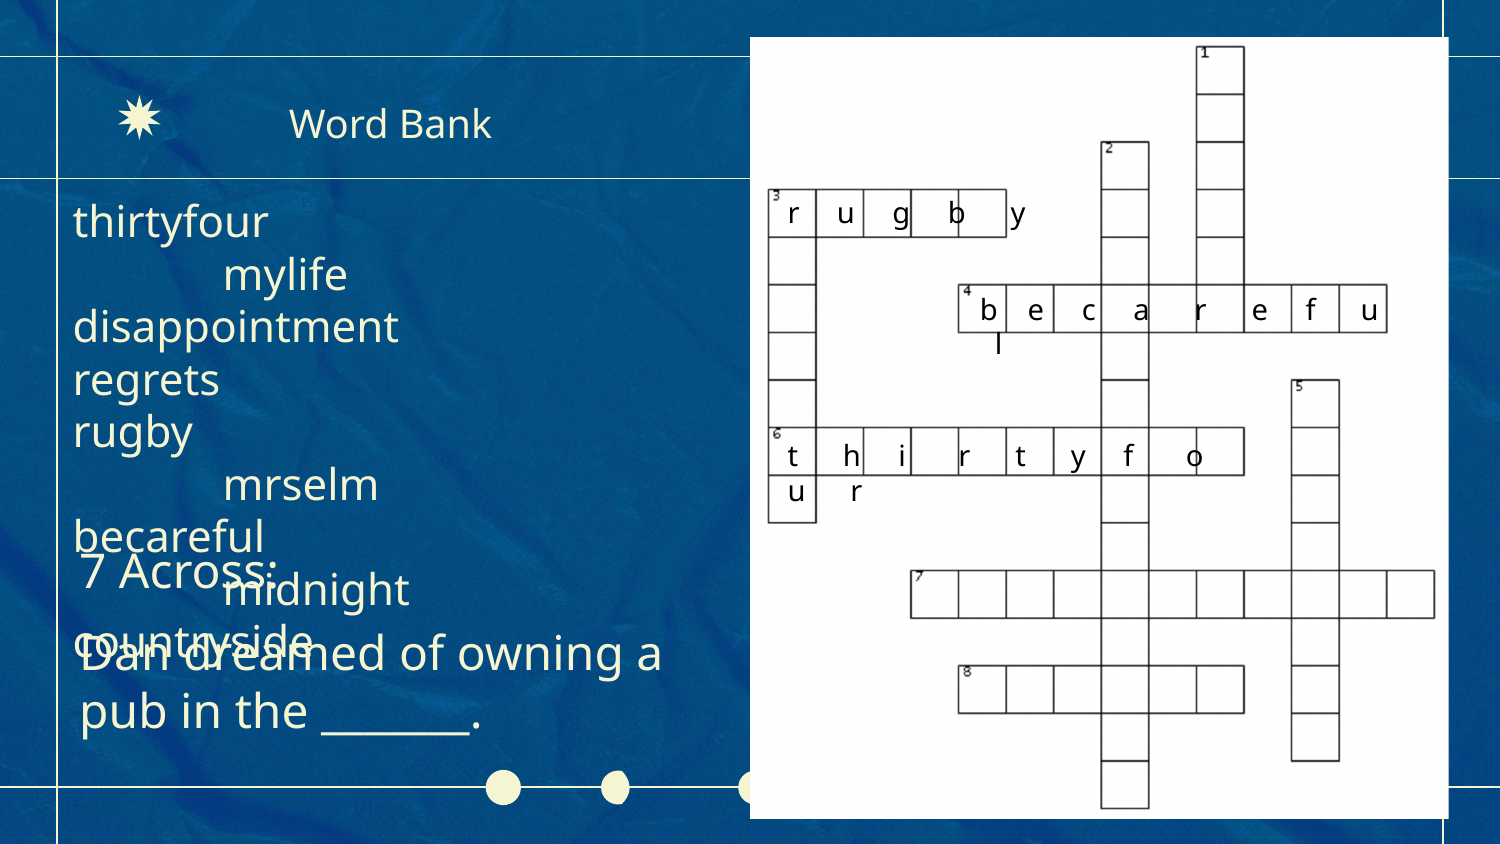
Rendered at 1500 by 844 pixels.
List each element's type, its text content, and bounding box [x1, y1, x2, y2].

picture [0, 788, 56, 844]
list 7 Across: Dan dreamed of owning a pub in the _______. [79, 540, 719, 791]
picture [0, 0, 56, 56]
picture [0, 57, 56, 178]
list Word Bank thirtyfour mylife disappointment regrets rugby mrselm becareful midnight countryside [72, 99, 709, 459]
picture [0, 179, 56, 786]
picture [58, 0, 1500, 844]
